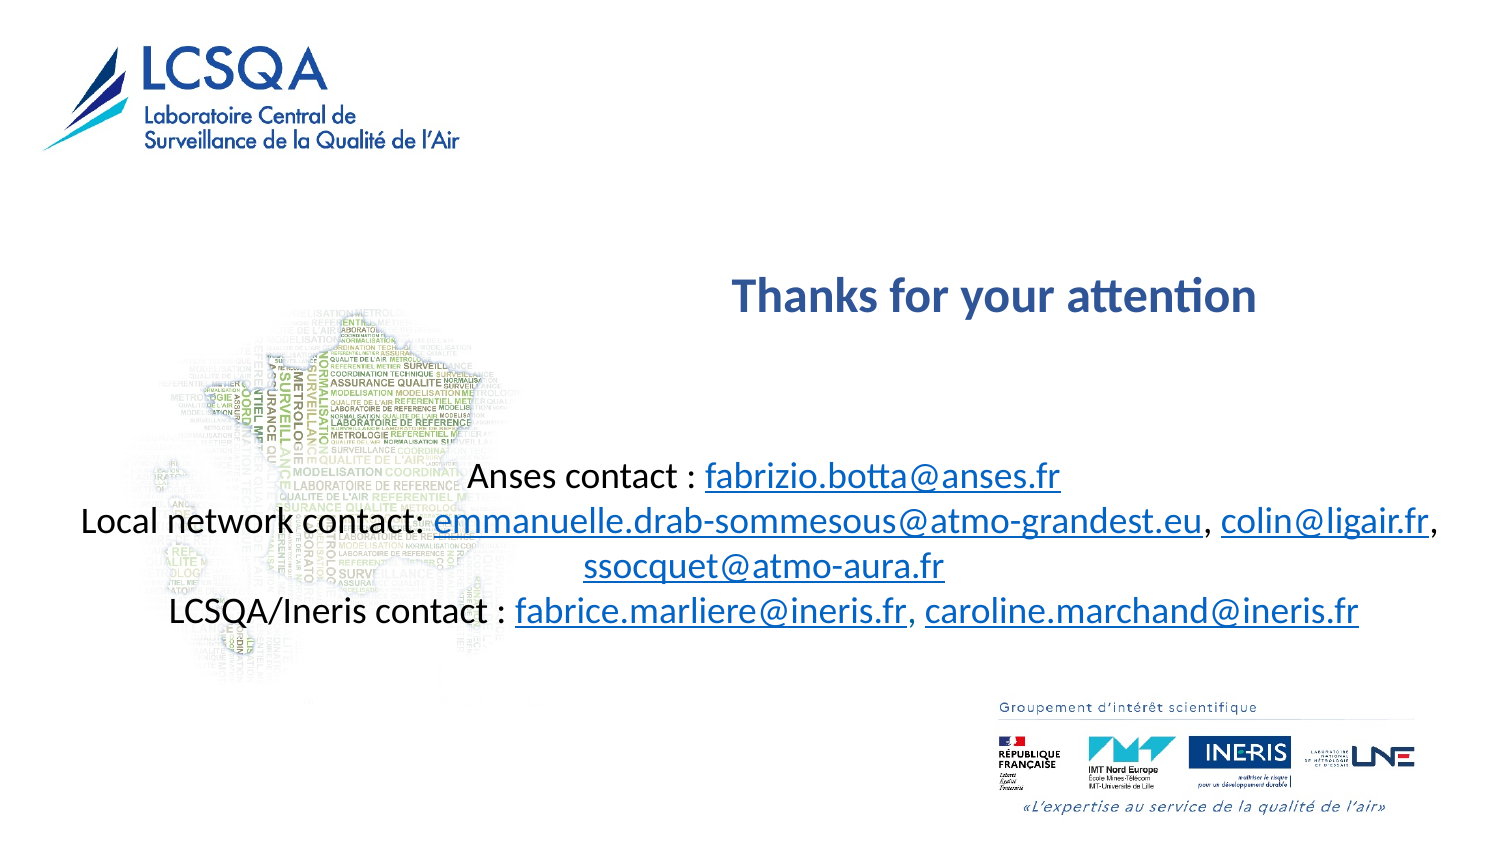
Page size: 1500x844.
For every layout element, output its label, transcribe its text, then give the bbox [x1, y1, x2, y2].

text_box Thanks for your attention [556, 255, 1433, 330]
picture [67, 639, 603, 706]
text_box Anses contact : fabrizio.botta@anses.fr Local network contact: emmanuelle.drab-sommesous@atmo-grandest.eu, colin@ligair.fr, ssocquet@atmo-aura.fr LCSQA/Ineris contact : fabrice.marliere@ineris.fr, caroline.marchand@ineris.fr [62, 443, 1466, 639]
picture [2, 1, 516, 213]
picture [67, 250, 603, 443]
picture [962, 672, 1453, 844]
